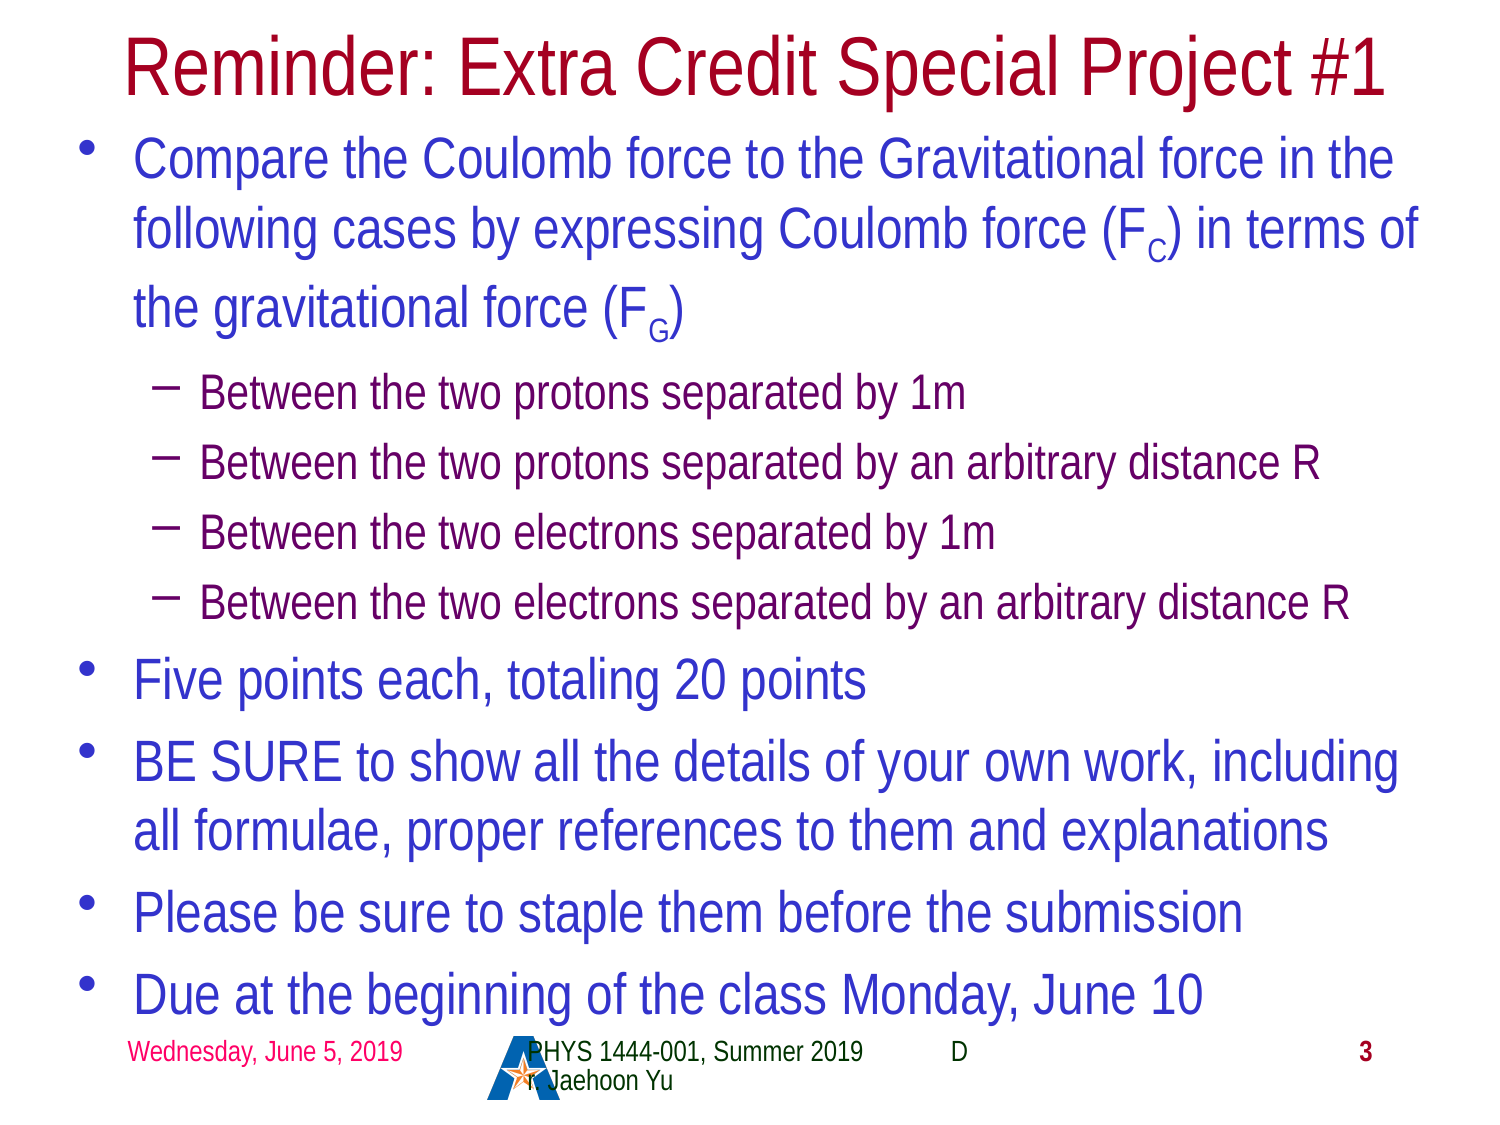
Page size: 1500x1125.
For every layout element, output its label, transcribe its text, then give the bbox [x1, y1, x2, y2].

slide_number 3 [1074, 1026, 1388, 1101]
list Compare the Coulomb force to the Gravitational force in the following cases by expressing Coulomb force (FC) in terms of the gravitational force (FG) Between the two protons separated by 1m Between the two protons separated by an arbitrary distance R Between the two electrons separated by 1m Between the two electrons separated by an arbitrary distance R Five points each, totaling 20 points BE SURE to show all the details of your own work, including all formulae, proper references to them and explanations Please be sure to staple them before the submission Due at the beginning of the class Monday, June 10 [62, 112, 1463, 1026]
title Reminder: Extra Credit Special Project #1 [99, 0, 1413, 112]
footer PHYS 1444-001, Summer 2019 Dr. Jaehoon Yu [512, 1026, 988, 1101]
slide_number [112, 1026, 426, 1101]
picture [487, 1036, 512, 1100]
